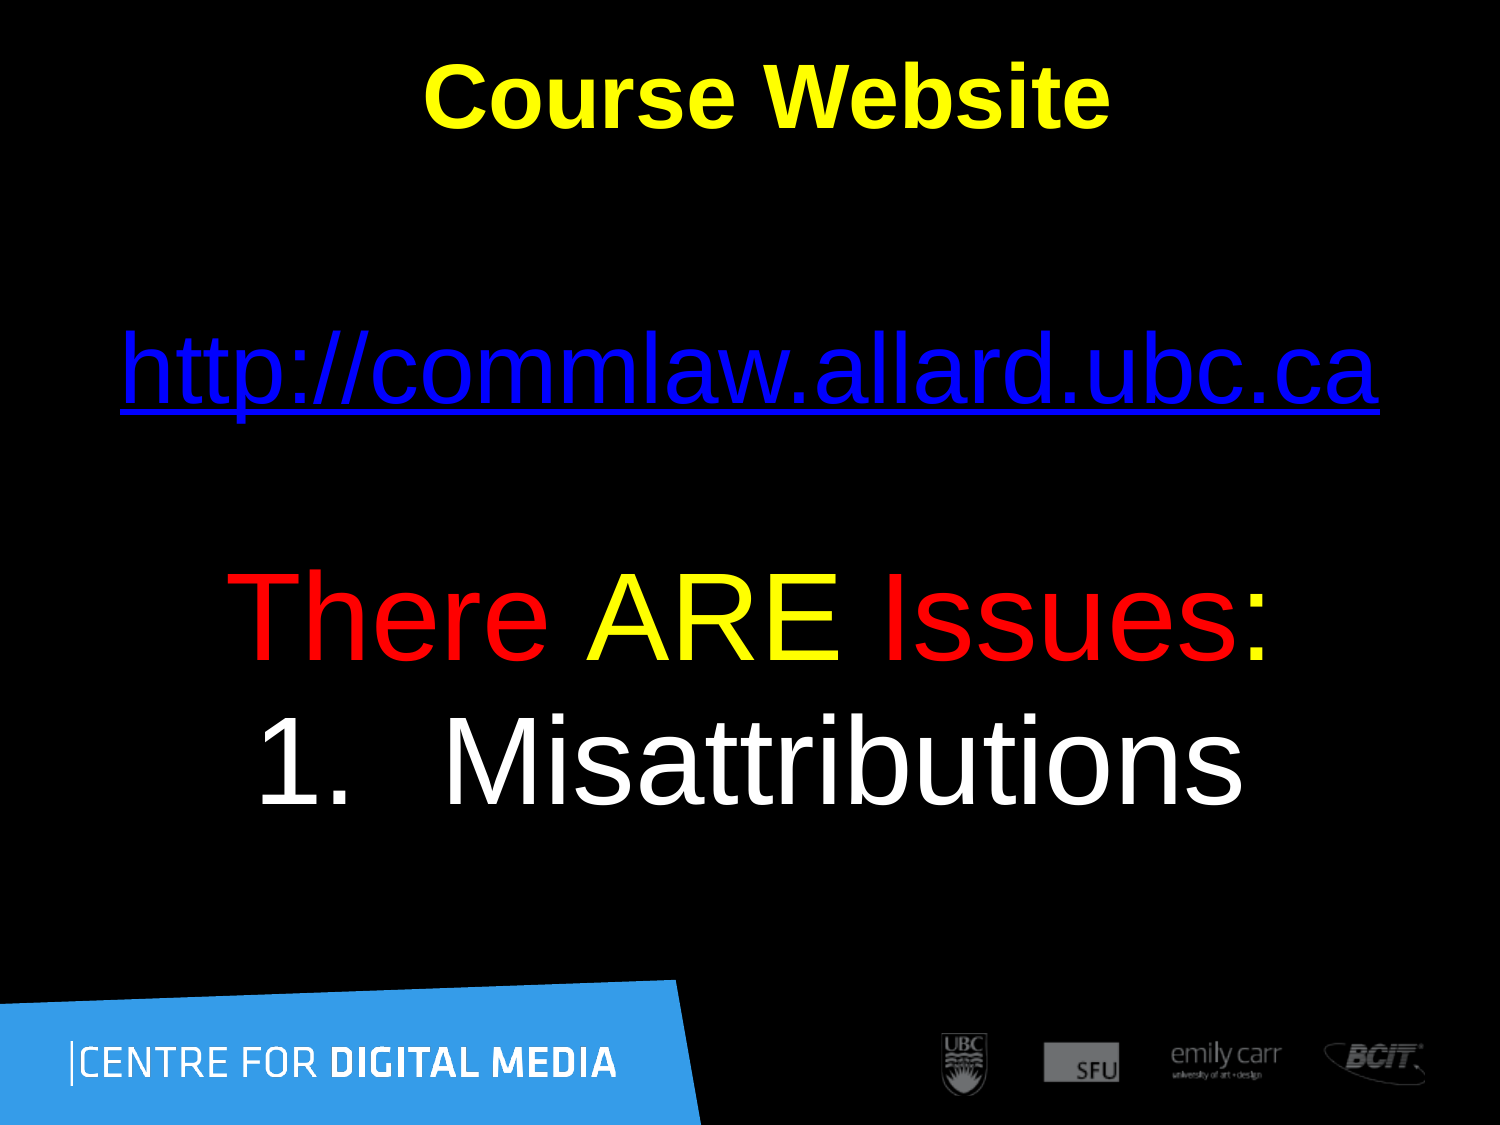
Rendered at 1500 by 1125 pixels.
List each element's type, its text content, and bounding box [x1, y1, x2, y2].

title Course Website [110, 8, 1425, 174]
list http://commlaw.allard.ubc.ca There ARE Issues: Misattributions [0, 174, 1500, 940]
